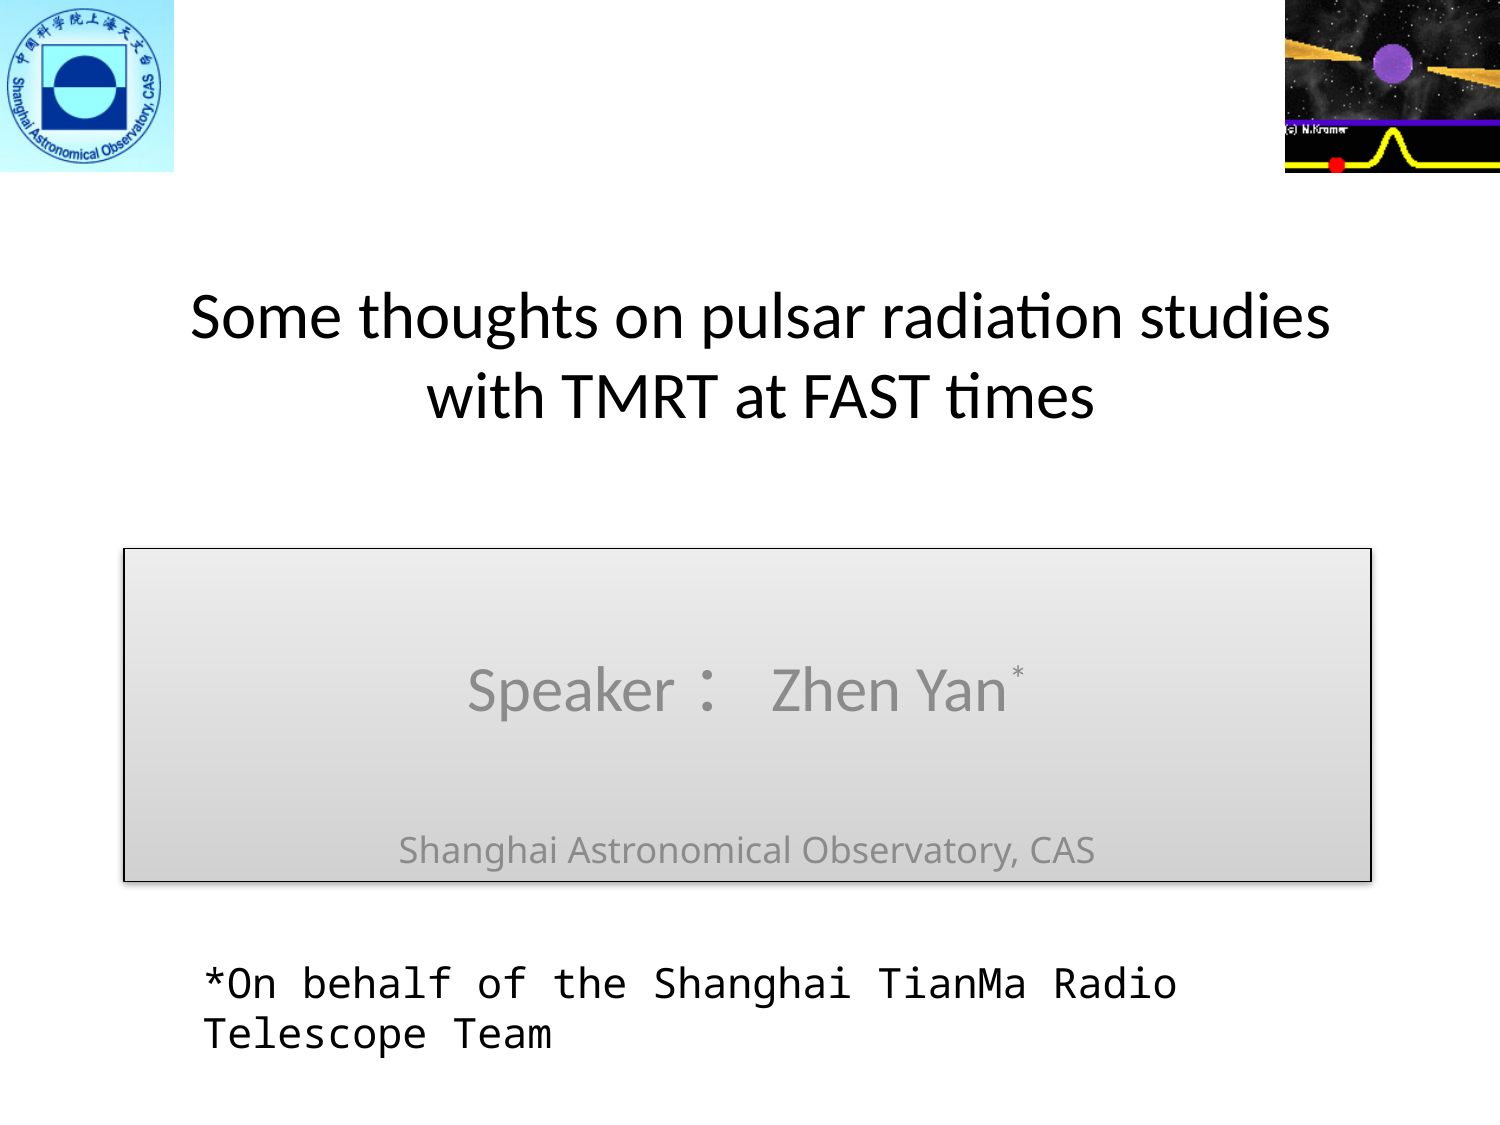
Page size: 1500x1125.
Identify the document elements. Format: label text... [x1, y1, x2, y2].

picture [0, 0, 175, 172]
picture [1284, 0, 1500, 173]
subtitle Speaker：Zhen Yan* Shanghai Astronomical Observatory, CAS [123, 548, 1372, 882]
text_box *On behalf of the Shanghai TianMa Radio Telescope Team [187, 949, 1418, 1064]
title Some thoughts on pulsar radiation studies with TMRT at FAST times [123, 231, 1399, 473]
